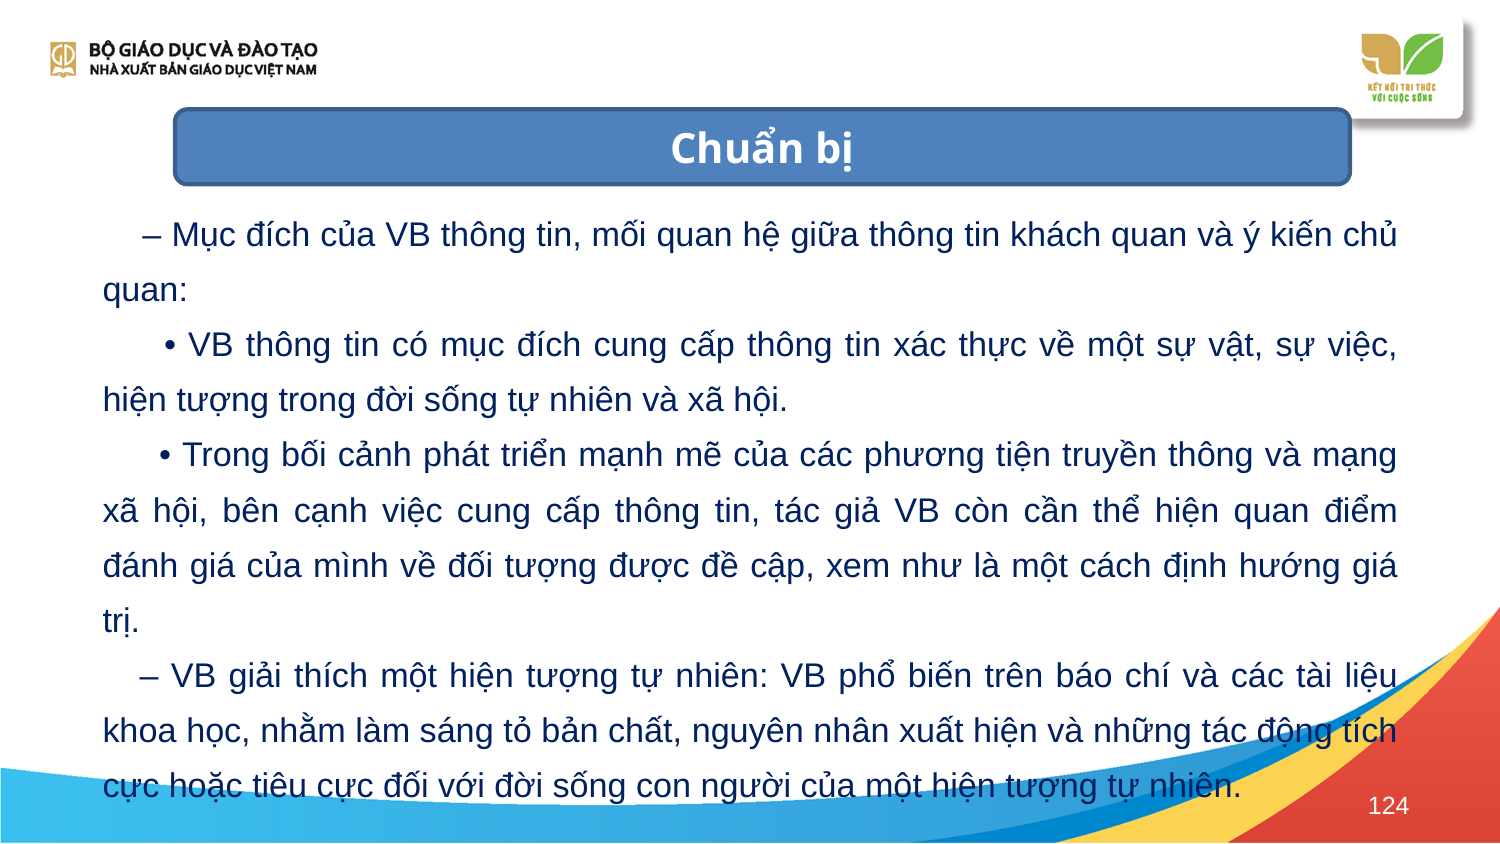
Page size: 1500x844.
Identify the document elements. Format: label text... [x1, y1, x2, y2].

list – Mục đích của VB thông tin, mối quan hệ giữa thông tin khách quan và ý kiến chủ quan: • VB thông tin có mục đích cung cấp thông tin xác thực về một sự vật, sự việc, hiện tượng trong đời sống tự nhiên và xã hội. • Trong bối cảnh phát triển mạnh mẽ của các phương tiện truyền thông và mạng xã hội, bên cạnh việc cung cấp thông tin, tác giả VB còn cần thể hiện quan điểm đánh giá của mình về đối tượng được đề cập, xem như là một cách định hướng giá trị. – VB giải thích một hiện tượng tự nhiên: VB phổ biến trên báo chí và các tài liệu khoa học, nhằm làm sáng tỏ bản chất, nguyên nhân xuất hiện và những tác động tích cực hoặc tiêu cực đối với đời sống con người của một hiện tượng tự nhiên. [87, 190, 1413, 813]
slide_number 124 [1074, 782, 1425, 827]
picture [0, 0, 1500, 844]
text_box Chuẩn bị [172, 107, 1353, 187]
